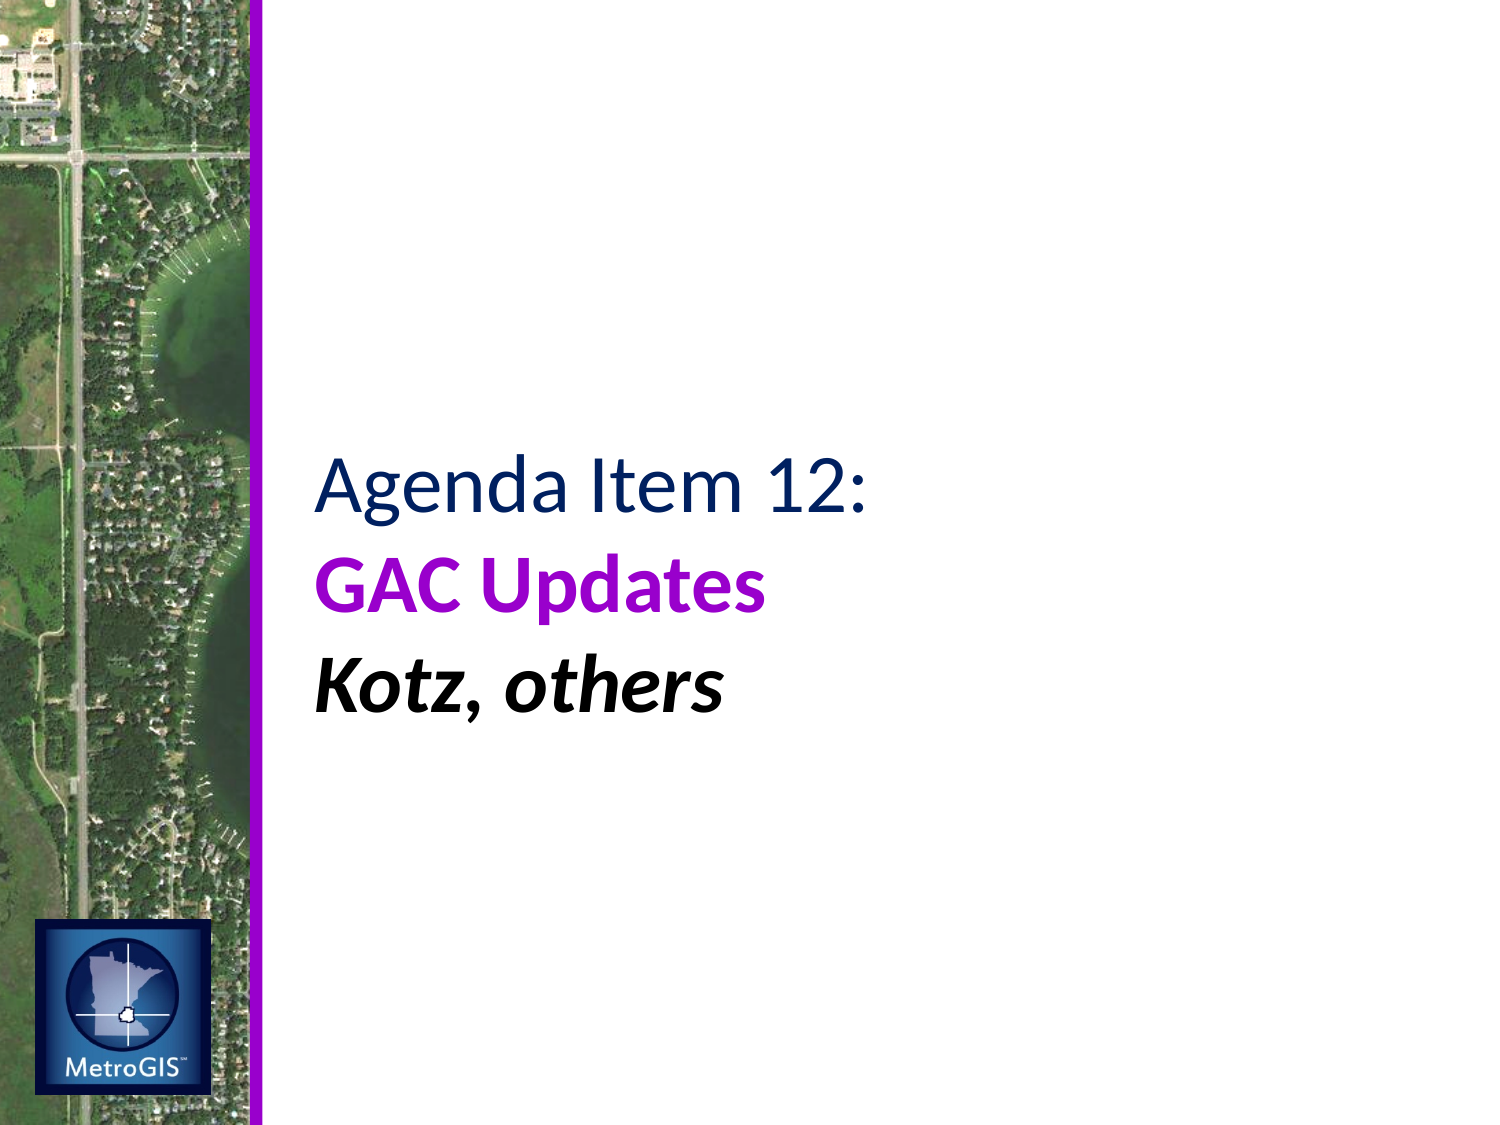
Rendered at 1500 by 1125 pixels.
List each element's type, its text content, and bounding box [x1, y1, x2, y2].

text_box [251, 0, 264, 1125]
picture [0, 0, 250, 1125]
text_box Agenda Item 12: GAC Updates Kotz, others [299, 422, 1500, 737]
